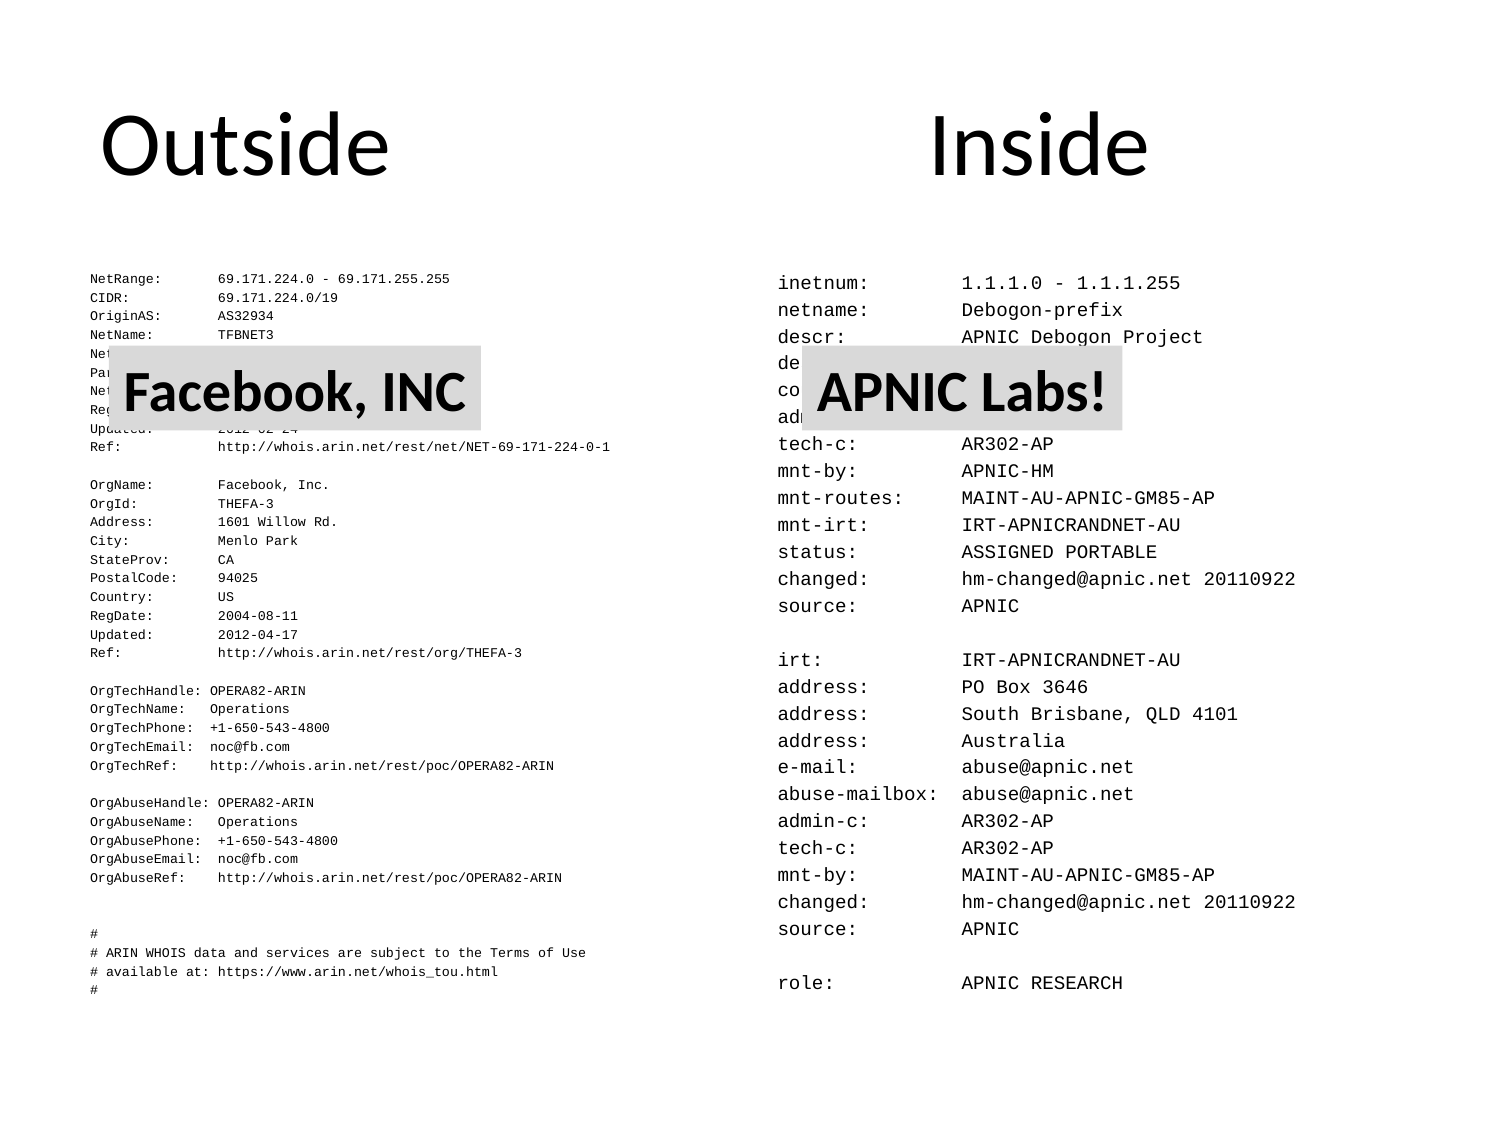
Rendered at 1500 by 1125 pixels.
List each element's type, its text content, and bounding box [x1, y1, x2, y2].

text_box Facebook, INC [108, 345, 481, 431]
list inetnum: 1.1.1.0 - 1.1.1.255 netname: Debogon-prefix descr: APNIC Debogon Project descr: APNIC Pty Ltd country: AU admin-c: AR302-AP tech-c: AR302-AP mnt-by: APNIC-HM mnt-routes: MAINT-AU-APNIC-GM85-AP mnt-irt: IRT-APNICRANDNET-AU status: ASSIGNED PORTABLE changed: hm-changed@apnic.net 20110922 source: APNIC irt: IRT-APNICRANDNET-AU address: PO Box 3646 address: South Brisbane, QLD 4101 address: Australia e-mail: abuse@apnic.net abuse-mailbox: abuse@apnic.net admin-c: AR302-AP tech-c: AR302-AP mnt-by: MAINT-AU-APNIC-GM85-AP changed: hm-changed@apnic.net 20110922 source: APNIC role: APNIC RESEARCH [762, 262, 1425, 1005]
text_box APNIC Labs! [802, 345, 1123, 431]
title Outside Inside [0, 45, 1302, 233]
list NetRange: 69.171.224.0 - 69.171.255.255 CIDR: 69.171.224.0/19 OriginAS: AS32934 NetName: TFBNET3 NetHandle: NET-69-171-224-0-1 Parent: NET-69-0-0-0-0 NetType: Direct Assignment RegDate: 2010-08-05 Updated: 2012-02-24 Ref: http://whois.arin.net/rest/net/NET-69-171-224-0-1 OrgName: Facebook, Inc. OrgId: THEFA-3 Address: 1601 Willow Rd. City: Menlo Park StateProv: CA PostalCode: 94025 Country: US RegDate: 2004-08-11 Updated: 2012-04-17 Ref: http://whois.arin.net/rest/org/THEFA-3 OrgTechHandle: OPERA82-ARIN OrgTechName: Operations OrgTechPhone: +1-650-543-4800 OrgTechEmail: noc@fb.com OrgTechRef: http://whois.arin.net/rest/poc/OPERA82-ARIN OrgAbuseHandle: OPERA82-ARIN OrgAbuseName: Operations OrgAbusePhone: +1-650-543-4800 OrgAbuseEmail: noc@fb.com OrgAbuseRef: http://whois.arin.net/rest/poc/OPERA82-ARIN # # ARIN WHOIS data and services are subject to the Terms of Use # available at: https://www.arin.net/whois_tou.html # [75, 262, 738, 1005]
